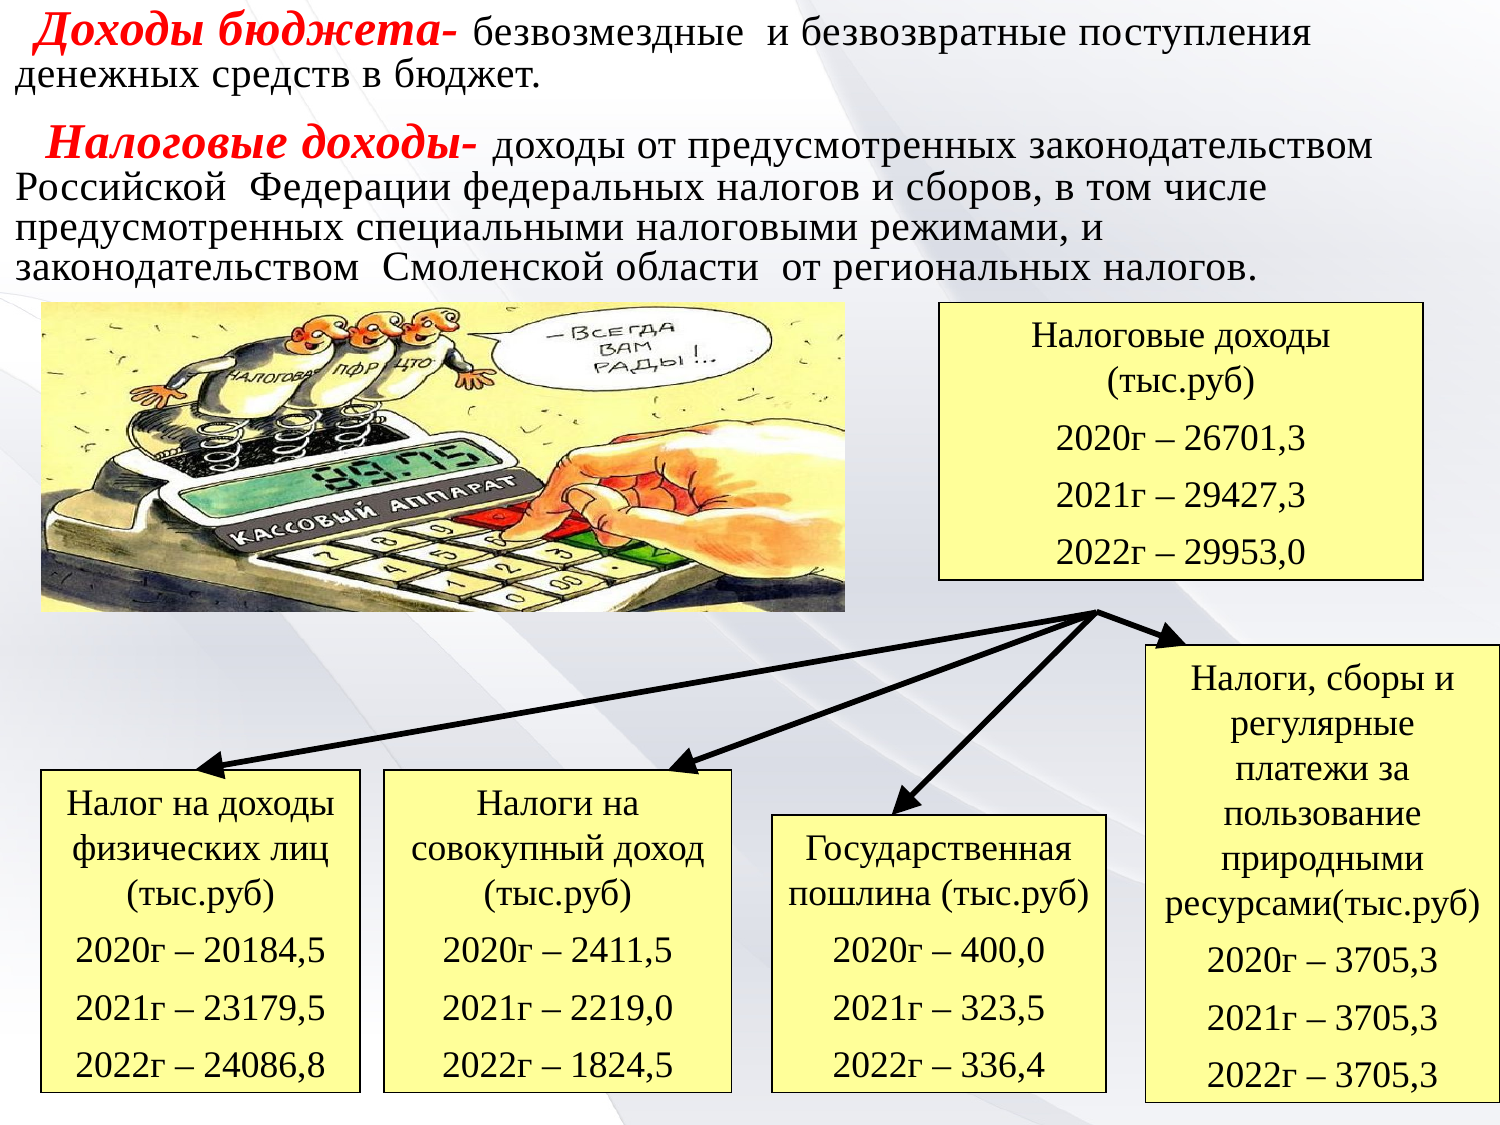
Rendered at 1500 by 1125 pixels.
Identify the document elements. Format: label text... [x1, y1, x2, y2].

text_box Налоговые доходы (тыс.руб) 2020г – 26701,3 2021г – 29427,3 2022г – 29953,0 [938, 302, 1424, 580]
text_box [667, 612, 1095, 774]
text_box [194, 612, 1094, 777]
text_box [1096, 611, 1187, 648]
picture [0, 0, 1500, 1125]
text_box Налог на доходы физических лиц (тыс.руб) 2020г – 20184,5 2021г – 23179,5 2022г – 24086,8 [41, 770, 361, 1093]
list Доходы бюджета- безвозмездные и безвозвратные поступления денежных средств в бюджет. Налоговые доходы- доходы от предусмотренных законодательством Российской Федерации федеральных налогов и сборов, в том числе предусмотренных специальными налоговыми режимами, и законодательством Смоленской области от региональных налогов. [0, 0, 1449, 334]
text_box Налоги, сборы и регулярные платежи за пользование природными ресурсами(тыс.руб) 2020г – 3705,3 2021г – 3705,3 2022г – 3705,3 [1145, 645, 1500, 1103]
text_box Государственная пошлина (тыс.руб) 2020г – 400,0 2021г – 323,5 2022г – 336,4 [771, 815, 1106, 1093]
text_box [891, 612, 1097, 816]
text_box Налоги на совокупный доход (тыс.руб) 2020г – 2411,5 2021г – 2219,0 2022г – 1824,5 [383, 770, 732, 1093]
